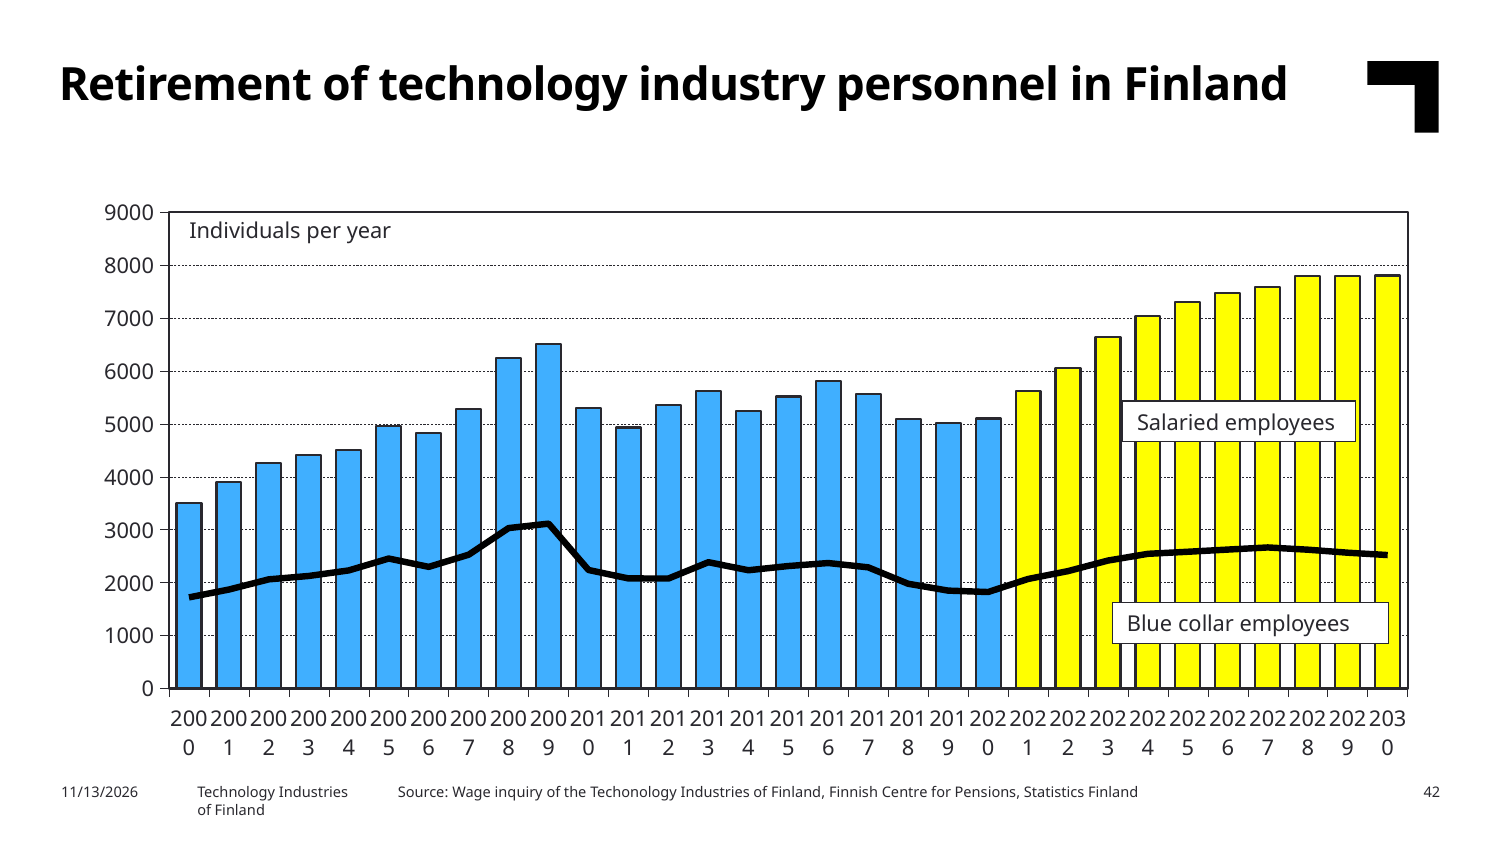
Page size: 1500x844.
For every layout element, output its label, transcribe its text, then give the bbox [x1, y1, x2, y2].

slide_number 42 [1313, 775, 1456, 803]
list Source: Wage inquiry of the Techonology Industries of Finland, Finnish Centre for Pensions, Statistics Finland [382, 775, 1271, 826]
footer Technology Industries of Finland [198, 775, 449, 803]
chart [62, 180, 1440, 763]
list Retirement of technology industry personnel in Finland [41, 46, 1367, 169]
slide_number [46, 775, 198, 803]
